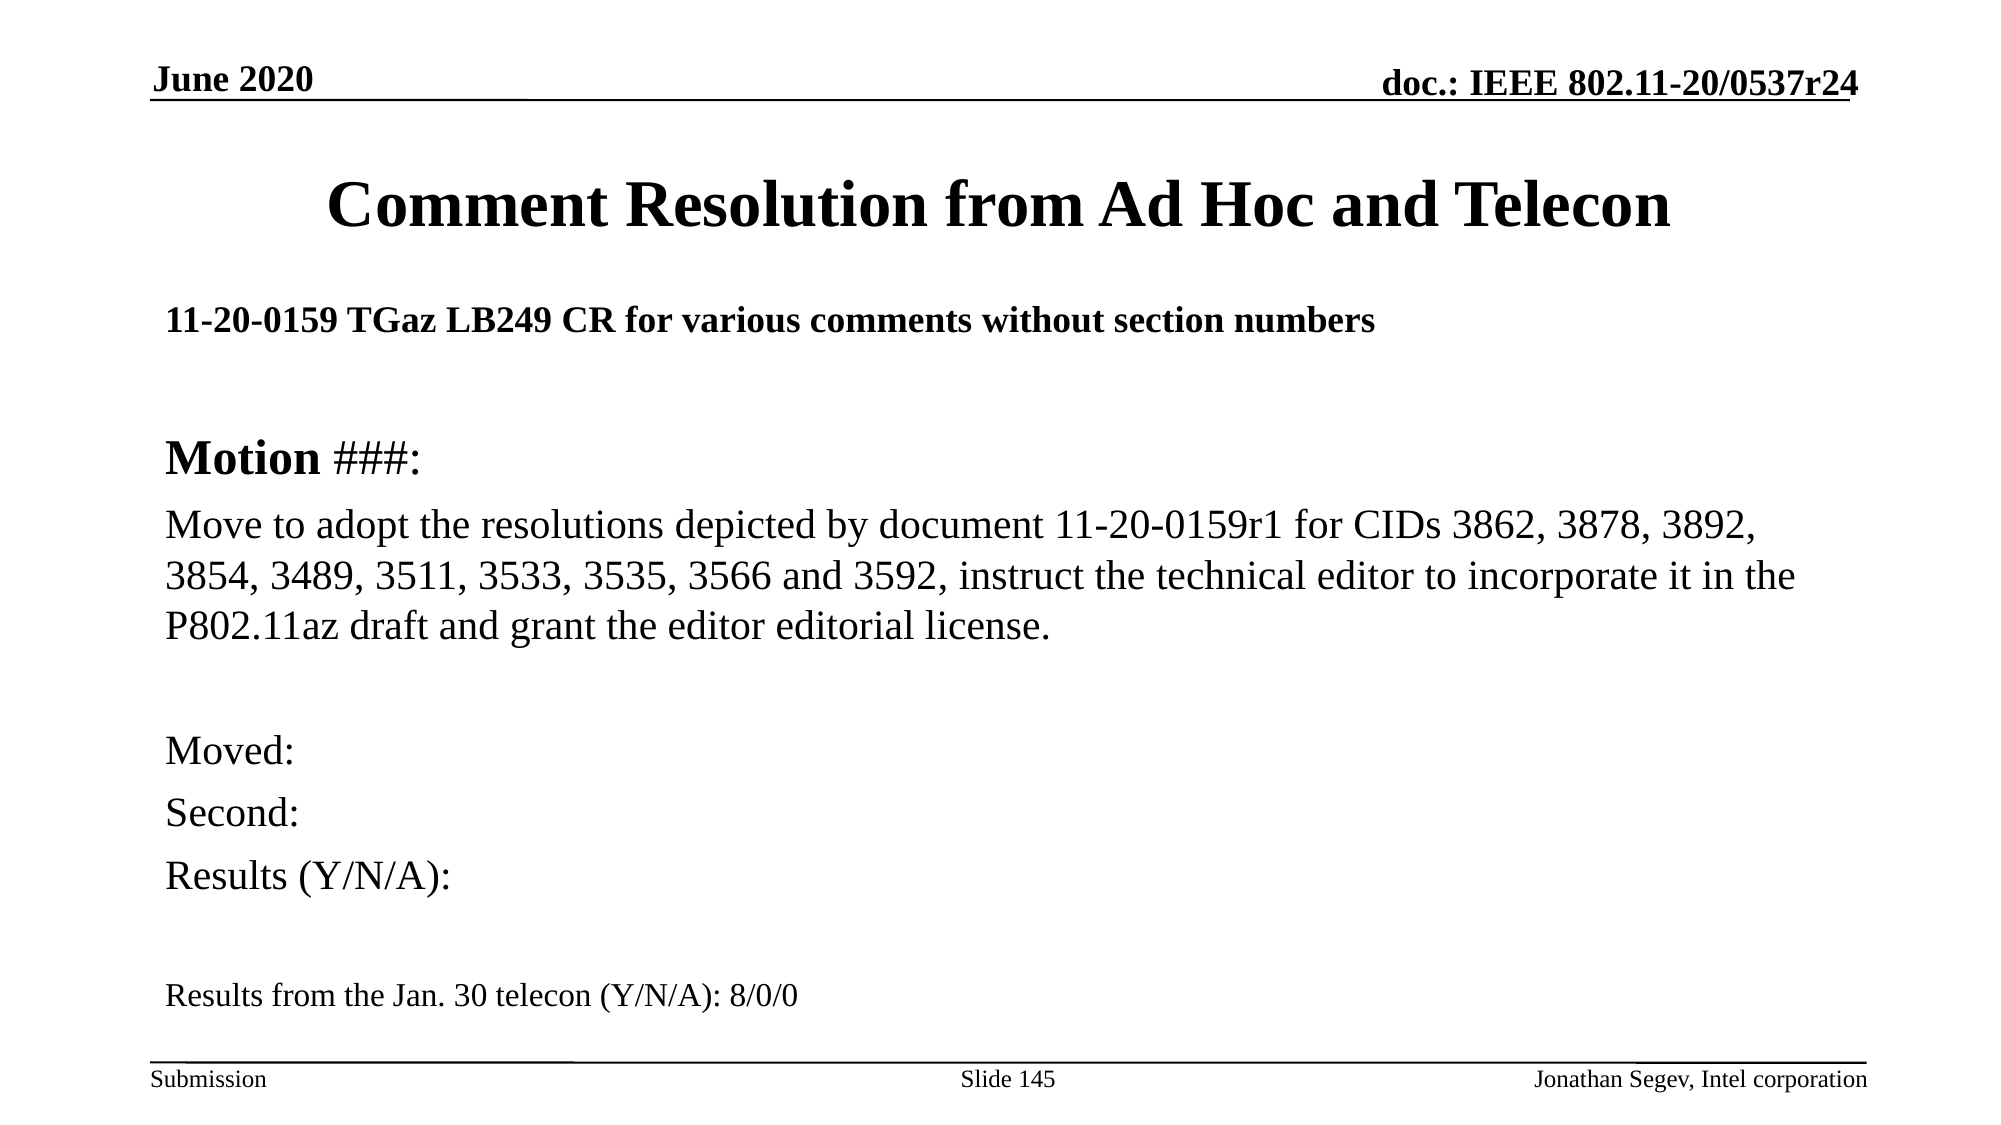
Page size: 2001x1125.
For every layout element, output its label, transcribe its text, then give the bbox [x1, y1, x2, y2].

footer Jonathan Segev, Intel corporation [1171, 1061, 1869, 1093]
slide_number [152, 54, 563, 100]
slide_number Slide 145 [950, 1061, 1067, 1123]
title Comment Resolution from Ad Hoc and Telecon [149, 112, 1850, 286]
list 11-20-0159 TGaz LB249 CR for various comments without section numbers Motion ###: Move to adopt the resolutions depicted by document 11-20-0159r1 for CIDs 3862, 3878, 3892, 3854, 3489, 3511, 3533, 3535, 3566 and 3592, instruct the technical editor to incorporate it in the P802.11az draft and grant the editor editorial license. Moved: Second: Results (Y/N/A): Results from the Jan. 30 telecon (Y/N/A): 8/0/0 [149, 286, 1850, 1000]
